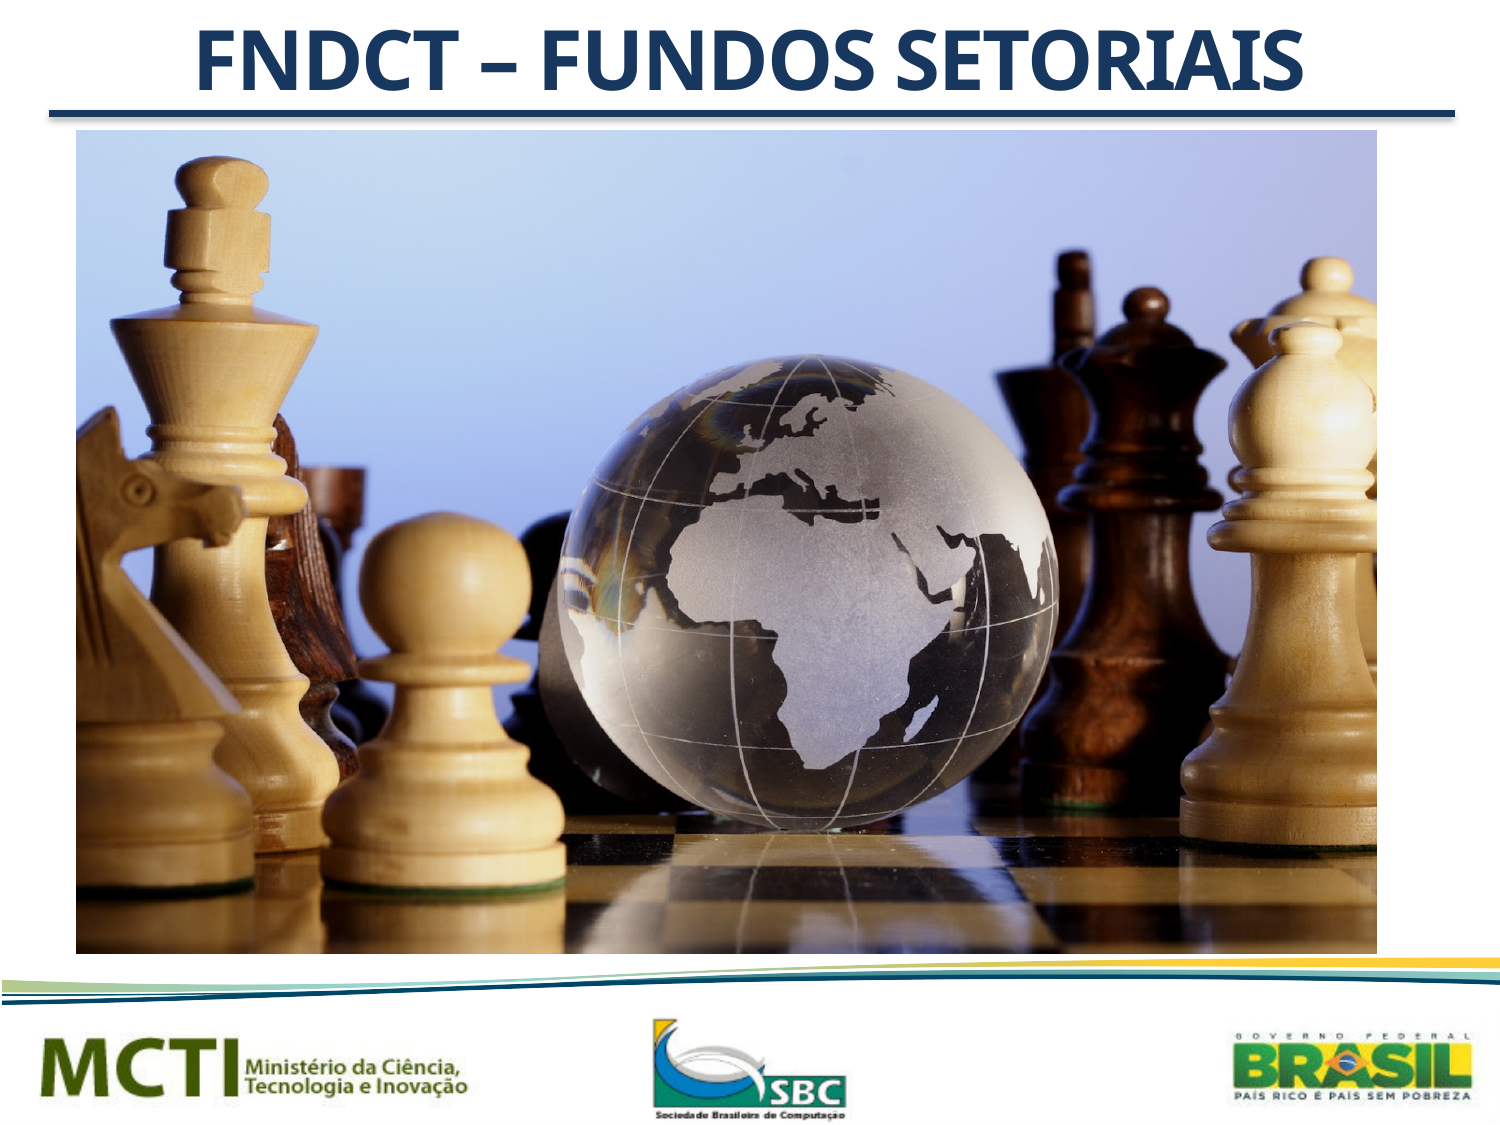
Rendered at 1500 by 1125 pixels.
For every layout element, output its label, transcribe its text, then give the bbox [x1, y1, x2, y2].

text_box FNDCT – FUNDOS SETORIAIS [0, 0, 1500, 80]
picture [1, 953, 1500, 1000]
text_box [76, 130, 1377, 955]
picture [0, 980, 1500, 1125]
